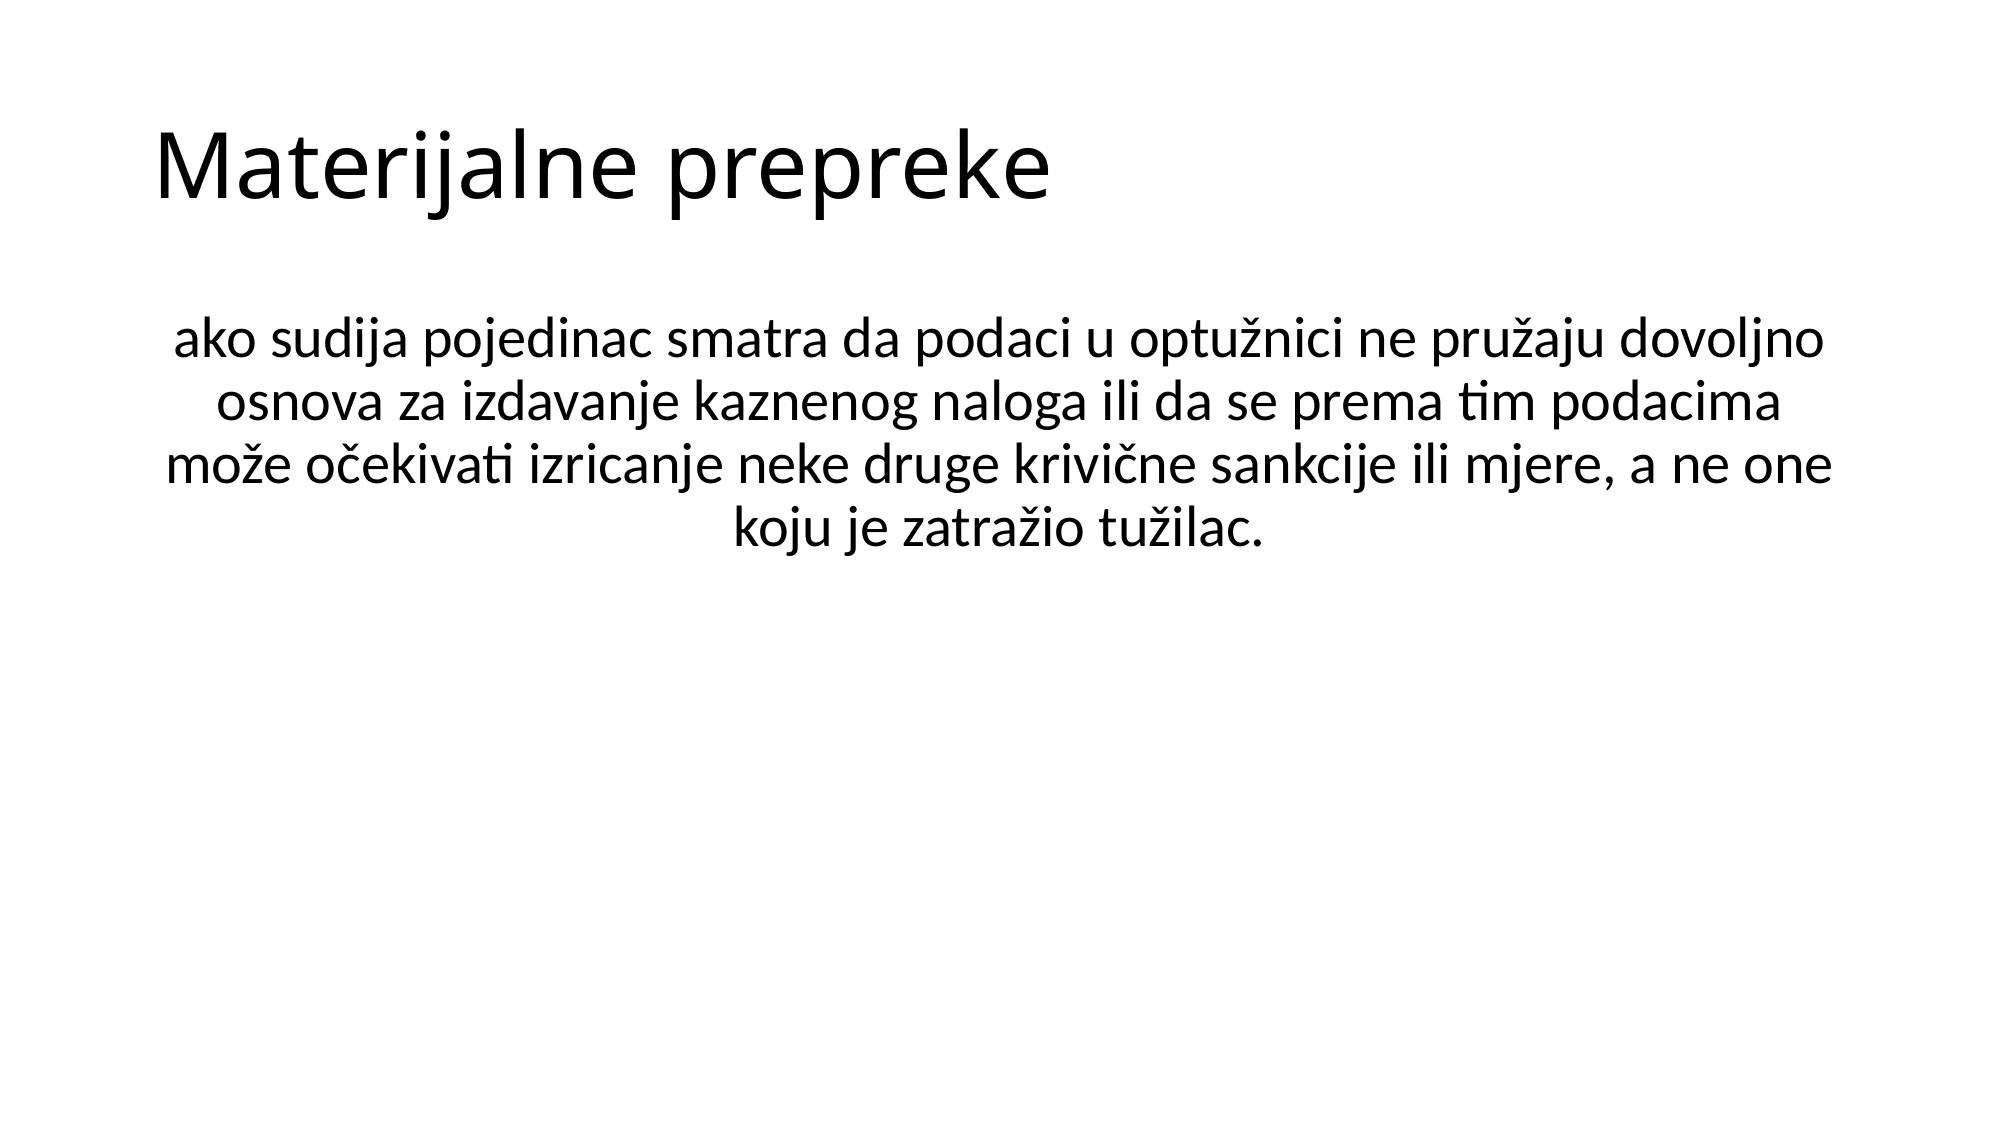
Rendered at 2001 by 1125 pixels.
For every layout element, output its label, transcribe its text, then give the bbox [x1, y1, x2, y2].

list ako sudija pojedinac smatra da podaci u optužnici ne pružaju dovoljno osnova za izdavanje kaznenog naloga ili da se prema tim podacima može očekivati izricanje neke druge krivične sankcije ili mjere, a ne one koju je zatražio tužilac. [137, 299, 1863, 1014]
title Materijalne prepreke [137, 59, 1863, 278]
